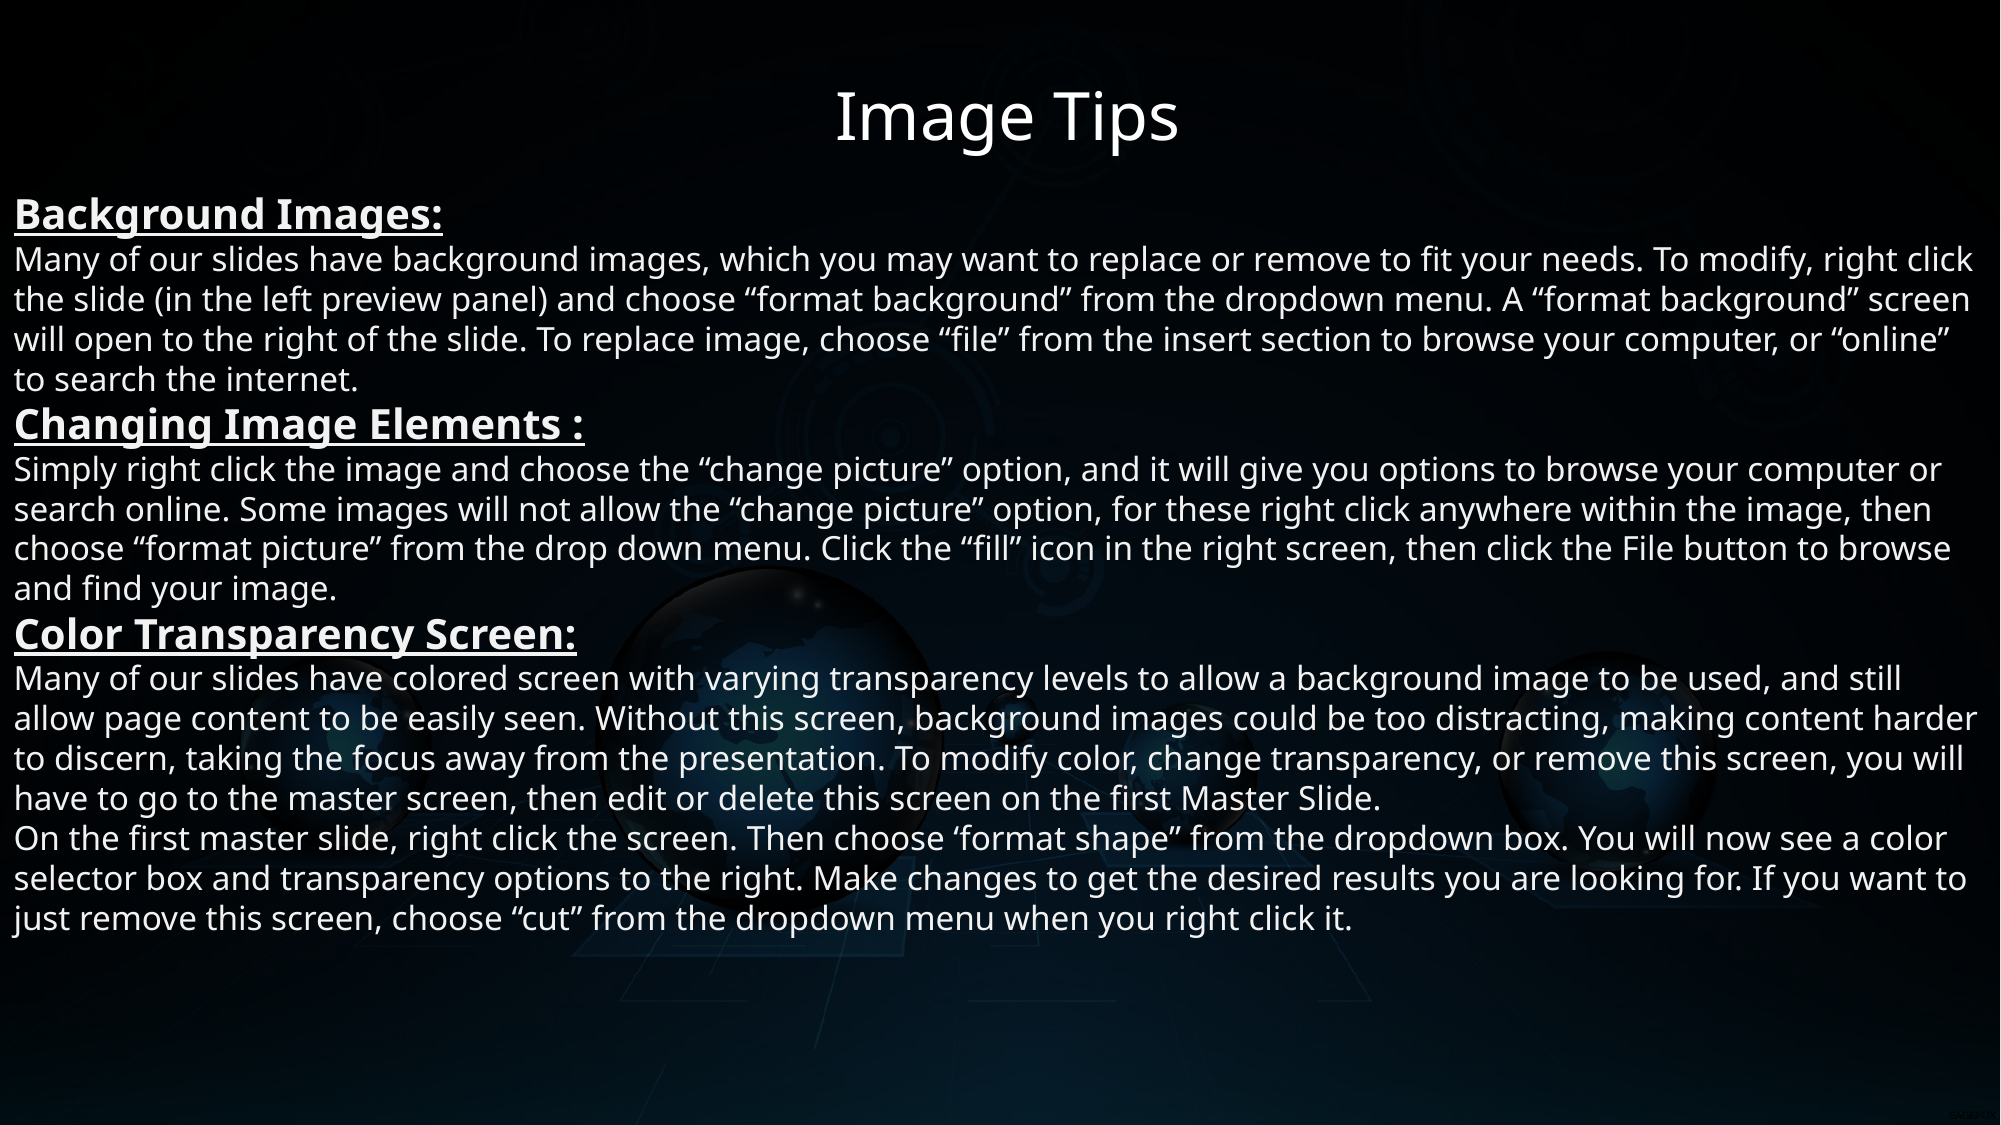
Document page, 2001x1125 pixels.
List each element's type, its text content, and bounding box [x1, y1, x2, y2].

title Image Tips [597, 59, 1420, 177]
text_box Background Images: Many of our slides have background images, which you may want to replace or remove to fit your needs. To modify, right click the slide (in the left preview panel) and choose “format background” from the dropdown menu. A “format background” screen will open to the right of the slide. To replace image, choose “file” from the insert section to browse your computer, or “online” to search the internet. Changing Image Elements : Simply right click the image and choose the “change picture” option, and it will give you options to browse your computer or search online. Some images will not allow the “change picture” option, for these right click anywhere within the image, then choose “format picture” from the drop down menu. Click the “fill” icon in the right screen, then click the File button to browse and find your image. Color Transparency Screen: Many of our slides have colored screen with varying transparency levels to allow a background image to be used, and still allow page content to be easily seen. Without this screen, background images could be too distracting, making content harder to discern, taking the focus away from the presentation. To modify color, change transparency, or remove this screen, you will have to go to the master screen, then edit or delete this screen on the first Master Slide. On the first master slide, right click the screen. Then choose ‘format shape” from the dropdown box. You will now see a color selector box and transparency options to the right. Make changes to get the desired results you are looking for. If you want to just remove this screen, choose “cut” from the dropdown menu when you right click it. [0, 0, 2000, 1125]
